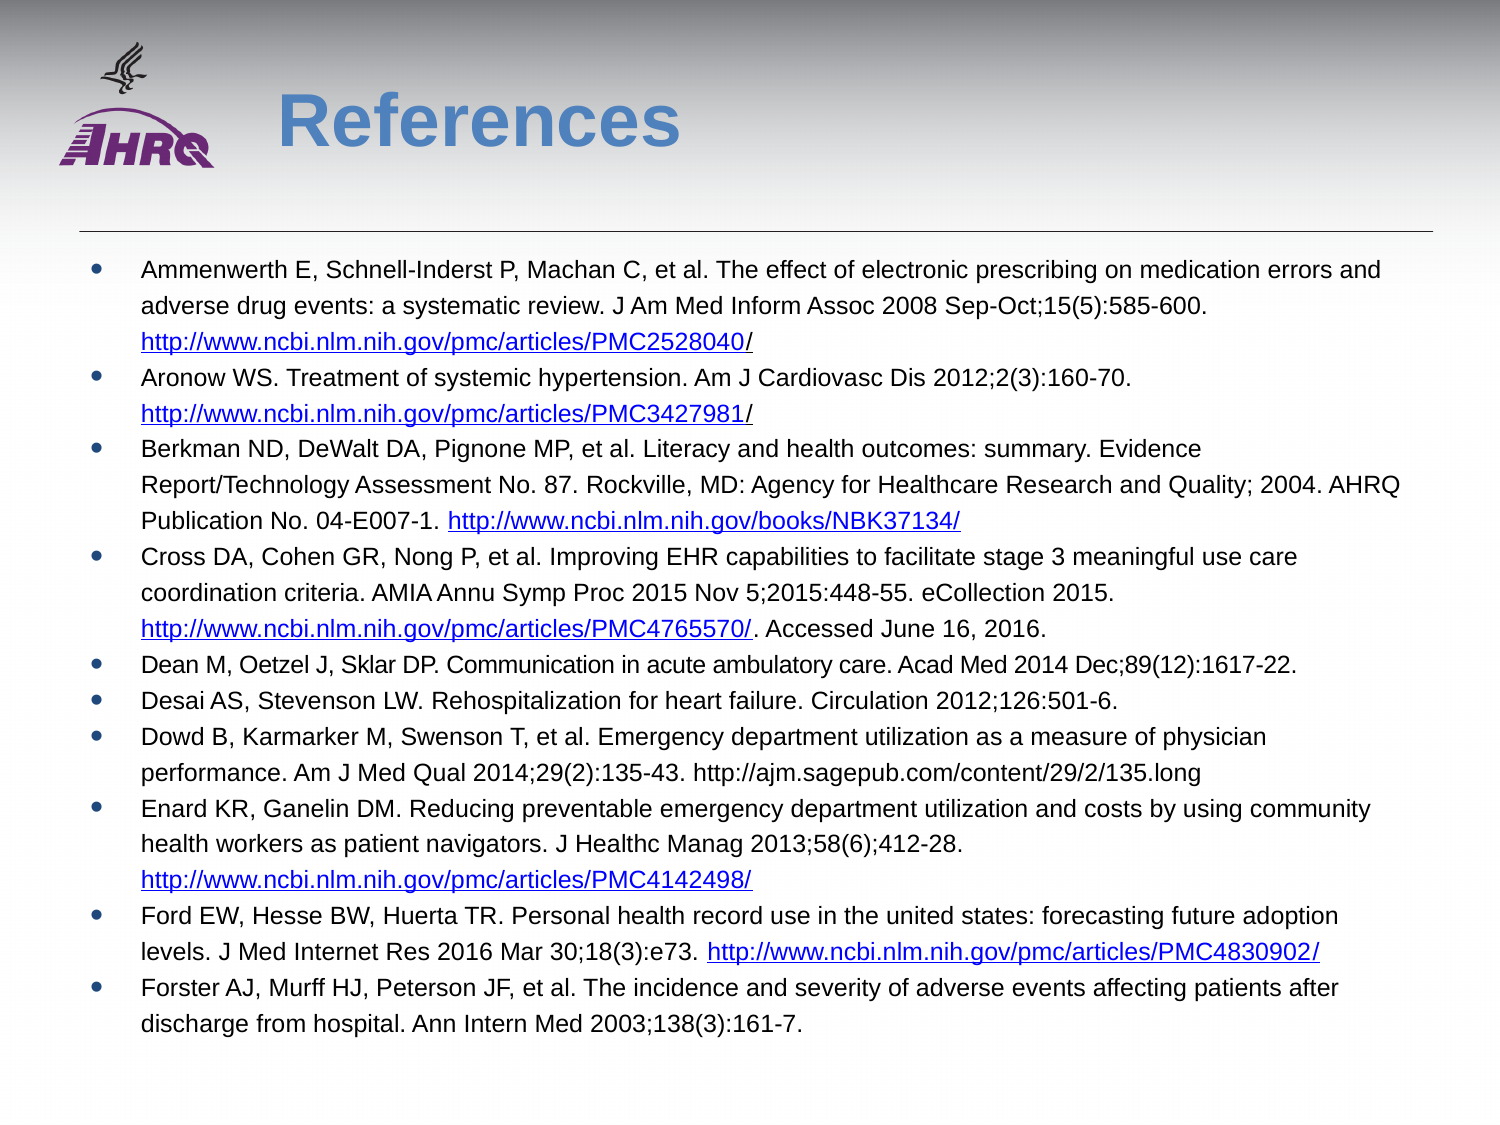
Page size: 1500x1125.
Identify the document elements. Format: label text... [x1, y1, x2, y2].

picture [0, 0, 1500, 1125]
title References [262, 45, 1425, 188]
list Ammenwerth E, Schnell-Inderst P, Machan C, et al. The effect of electronic prescribing on medication errors and adverse drug events: a systematic review. J Am Med Inform Assoc 2008 Sep-Oct;15(5):585-600. http://www.ncbi.nlm.nih.gov/pmc/articles/PMC2528040/ Aronow WS. Treatment of systemic hypertension. Am J Cardiovasc Dis 2012;2(3):160-70. http://www.ncbi.nlm.nih.gov/pmc/articles/PMC3427981/ Berkman ND, DeWalt DA, Pignone MP, et al. Literacy and health outcomes: summary. Evidence Report/Technology Assessment No. 87. Rockville, MD: Agency for Healthcare Research and Quality; 2004. AHRQ Publication No. 04-E007-1. http://www.ncbi.nlm.nih.gov/books/NBK37134/ Cross DA, Cohen GR, Nong P, et al. Improving EHR capabilities to facilitate stage 3 meaningful use care coordination criteria. AMIA Annu Symp Proc 2015 Nov 5;2015:448-55. eCollection 2015. http://www.ncbi.nlm.nih.gov/pmc/articles/PMC4765570/. Accessed June 16, 2016. Dean M, Oetzel J, Sklar DP. Communication in acute ambulatory care. Acad Med 2014 Dec;89(12):1617-22. Desai AS, Stevenson LW. Rehospitalization for heart failure. Circulation 2012;126:501-6. Dowd B, Karmarker M, Swenson T, et al. Emergency department utilization as a measure of physician performance. Am J Med Qual 2014;29(2):135-43. http://ajm.sagepub.com/content/29/2/135.long Enard KR, Ganelin DM. Reducing preventable emergency department utilization and costs by using community health workers as patient navigators. J Healthc Manag 2013;58(6);412-28. http://www.ncbi.nlm.nih.gov/pmc/articles/PMC4142498/ Ford EW, Hesse BW, Huerta TR. Personal health record use in the united states: forecasting future adoption levels. J Med Internet Res 2016 Mar 30;18(3):e73. http://www.ncbi.nlm.nih.gov/pmc/articles/PMC4830902/ Forster AJ, Murff HJ, Peterson JF, et al. The incidence and severity of adverse events affecting patients after discharge from hospital. Ann Intern Med 2003;138(3):161-7. [75, 239, 1425, 1068]
